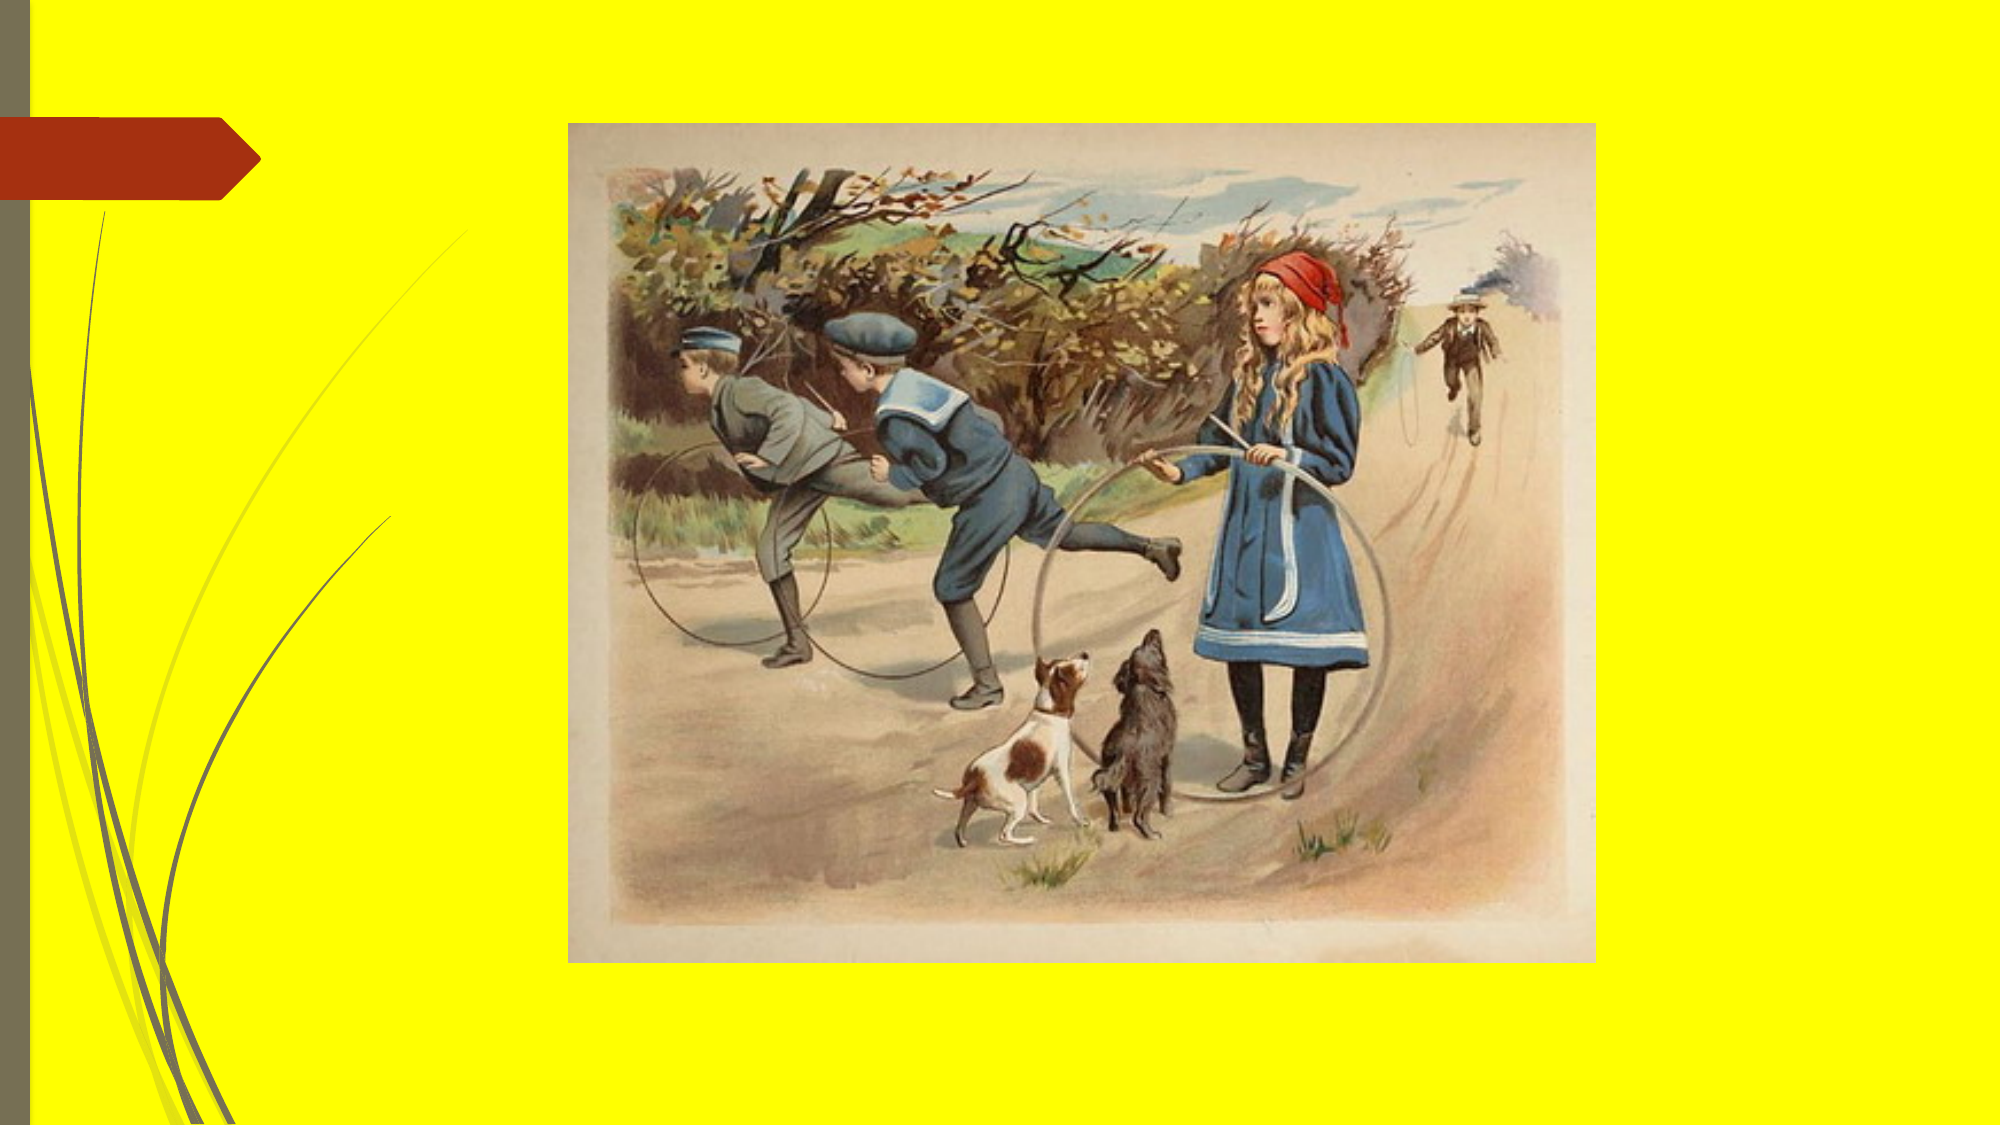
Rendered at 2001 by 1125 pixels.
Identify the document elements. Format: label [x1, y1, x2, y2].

picture [567, 123, 1596, 963]
